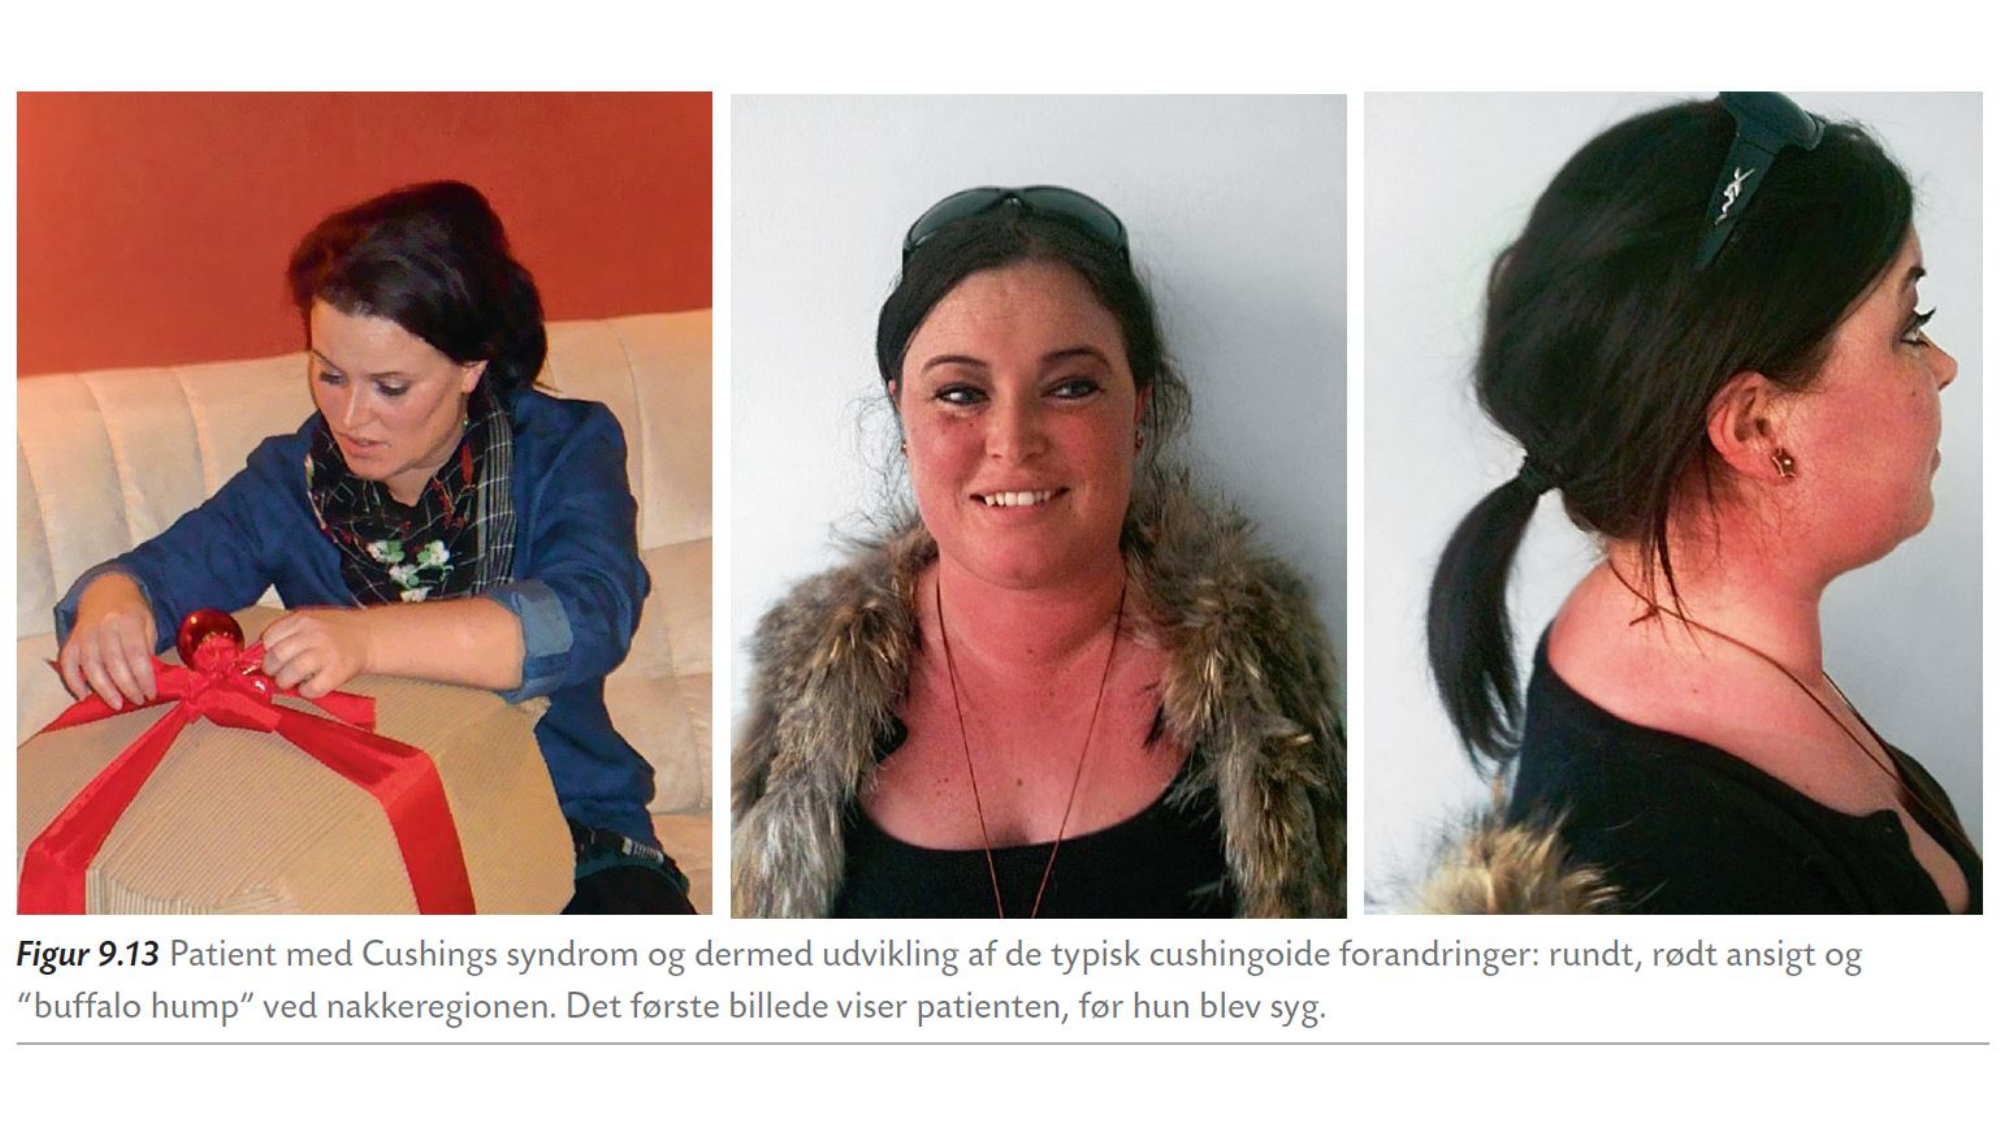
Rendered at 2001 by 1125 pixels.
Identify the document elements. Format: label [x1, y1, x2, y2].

picture [0, 63, 2000, 1062]
